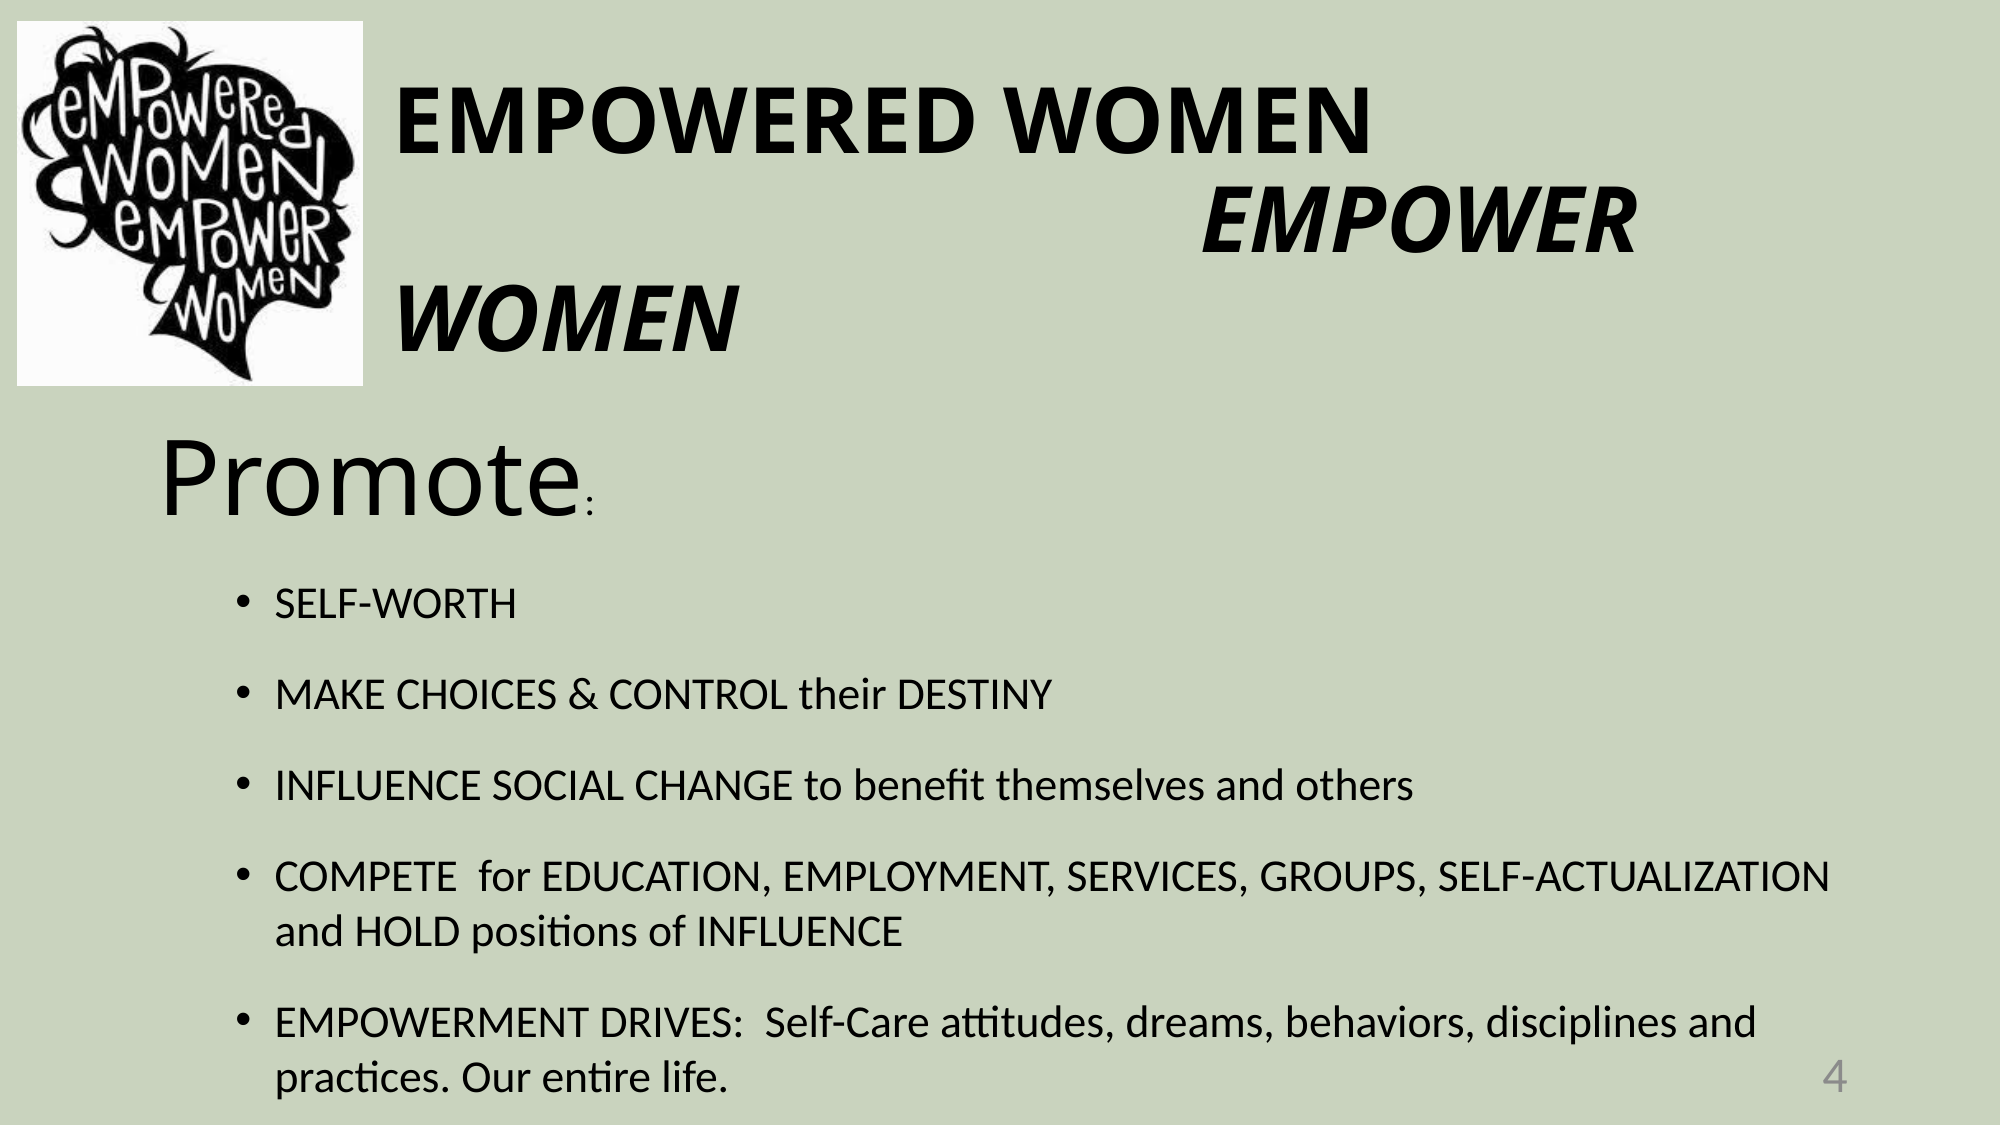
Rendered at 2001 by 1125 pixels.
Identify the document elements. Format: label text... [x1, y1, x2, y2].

slide_number 4 [1412, 1042, 1863, 1103]
picture [17, 21, 363, 386]
title EMPOWERED WOMEN EMPOWER WOMEN [377, 59, 1863, 386]
list Promote: SELF-WORTH MAKE CHOICES & CONTROL their DESTINY INFLUENCE SOCIAL CHANGE to benefit themselves and others COMPETE for EDUCATION, EMPLOYMENT, SERVICES, GROUPS, SELF-ACTUALIZATION and HOLD positions of INFLUENCE EMPOWERMENT DRIVES: Self-Care attitudes, dreams, behaviors, disciplines and practices. Our entire life. [142, 403, 1925, 1110]
